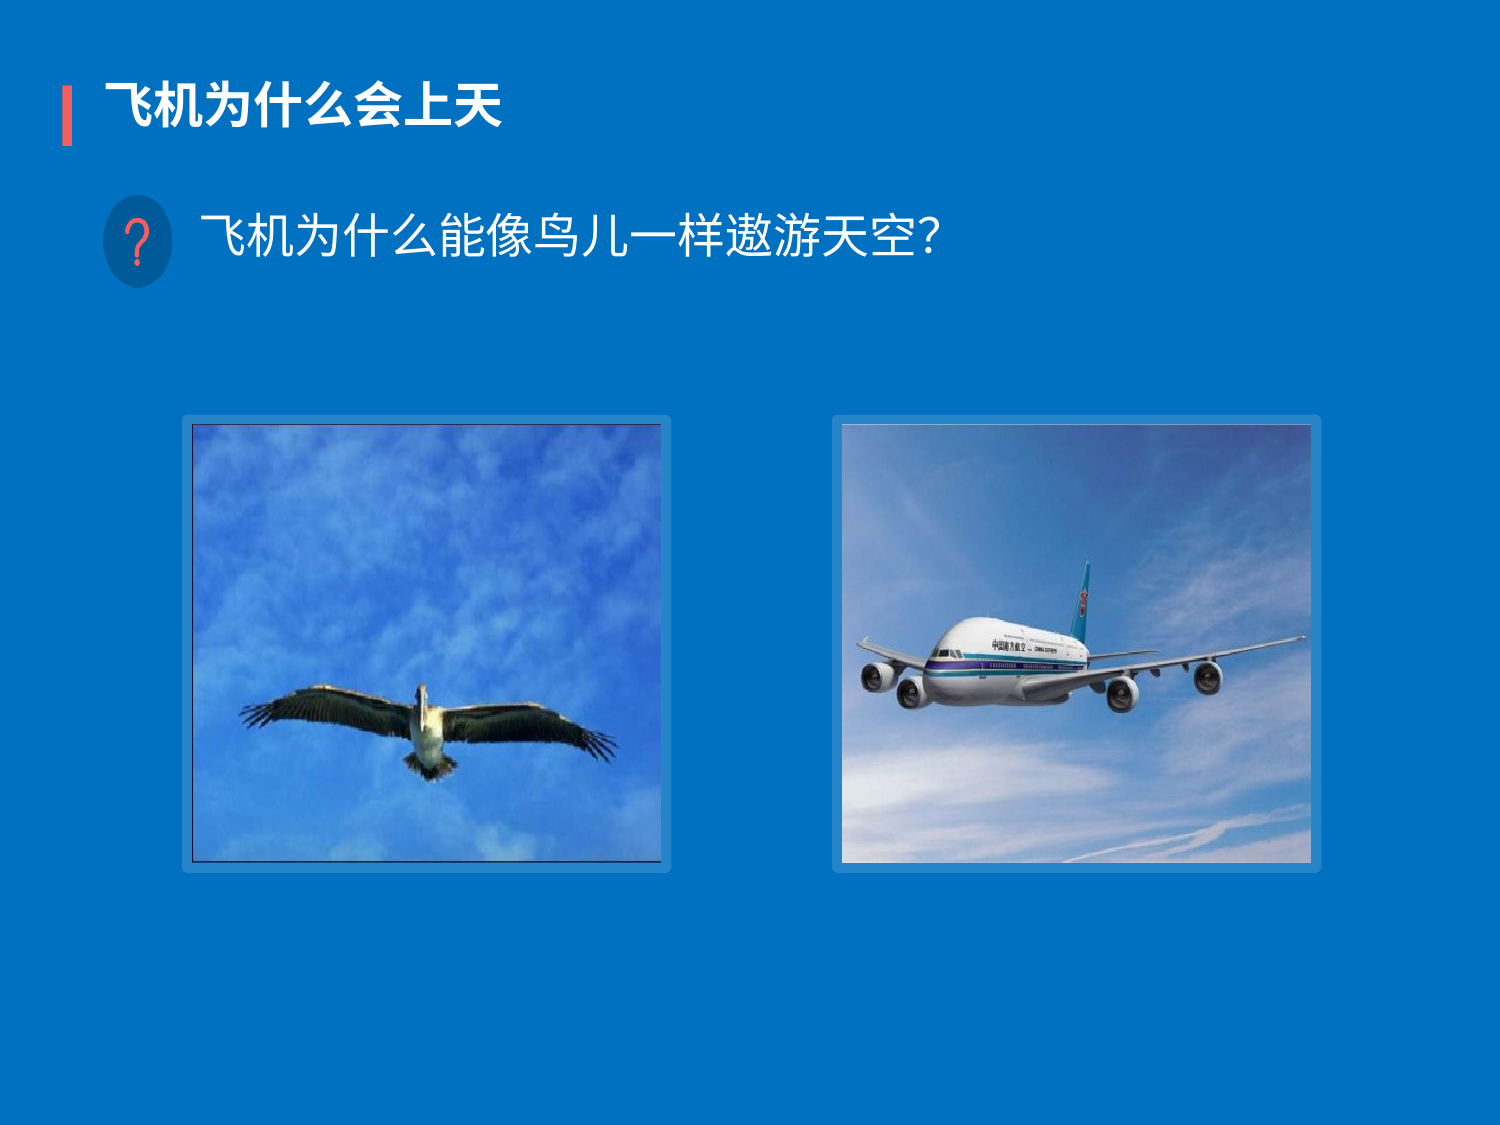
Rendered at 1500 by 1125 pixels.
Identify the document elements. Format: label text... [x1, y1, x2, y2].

text_box [62, 85, 72, 146]
text_box 飞机为什么会上天 [103, 58, 511, 134]
picture [191, 424, 662, 863]
picture [841, 424, 1312, 863]
picture [102, 195, 172, 288]
text_box 飞机为什么能像鸟儿一样遨游天空？ [198, 191, 957, 264]
